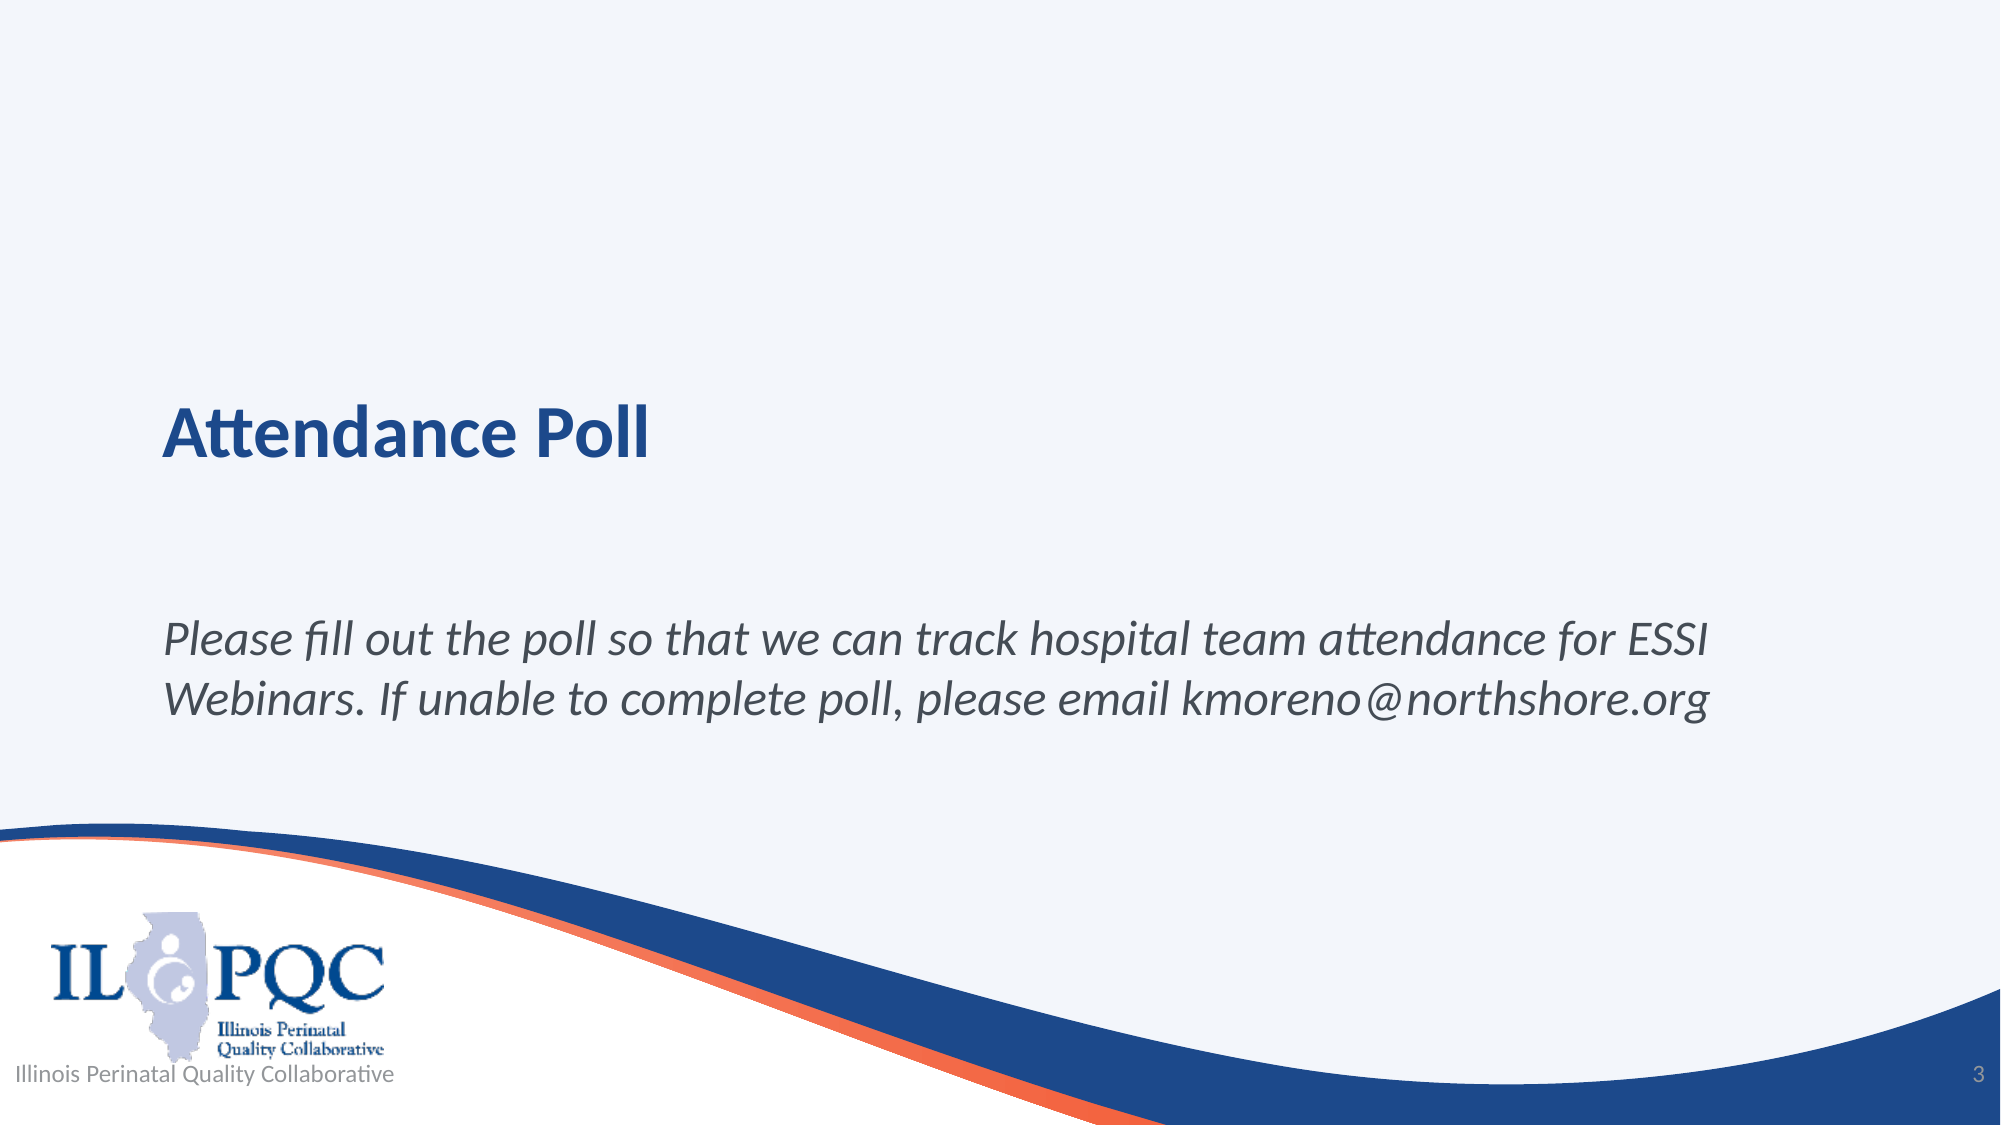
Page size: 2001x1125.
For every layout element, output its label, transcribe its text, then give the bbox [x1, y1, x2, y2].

slide_number 3 [1550, 1042, 2000, 1103]
title Attendance Poll [147, 306, 1853, 480]
text_box Please fill out the poll so that we can track hospital team attendance for ESSI Webinars. If unable to complete poll, please email kmoreno@northshore.org [147, 598, 1920, 734]
picture [51, 912, 384, 1042]
footer Illinois Perinatal Quality Collaborative [0, 1042, 675, 1103]
